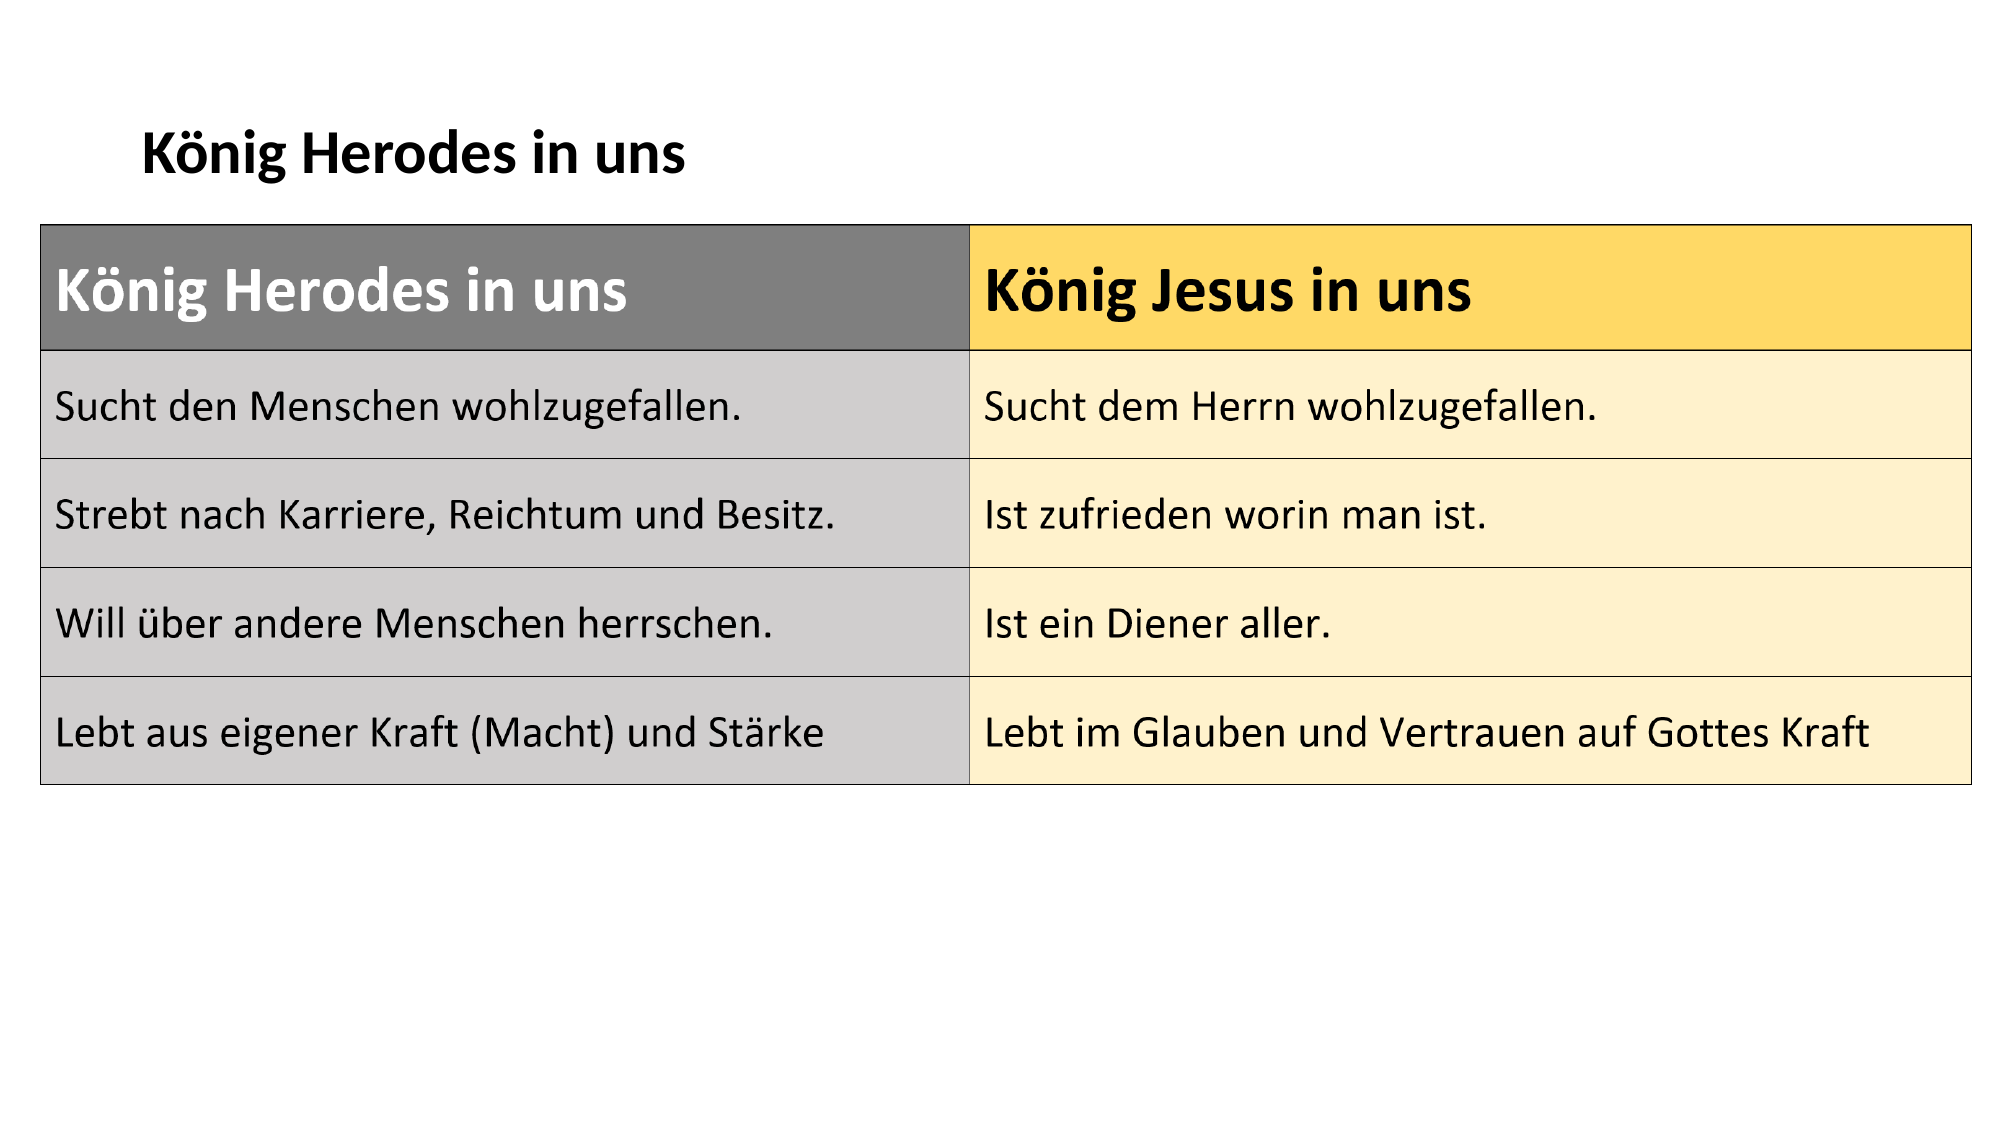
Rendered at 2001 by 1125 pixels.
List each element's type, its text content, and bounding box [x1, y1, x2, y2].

text_box König Herodes in uns [127, 103, 702, 193]
picture [26, 210, 1985, 798]
